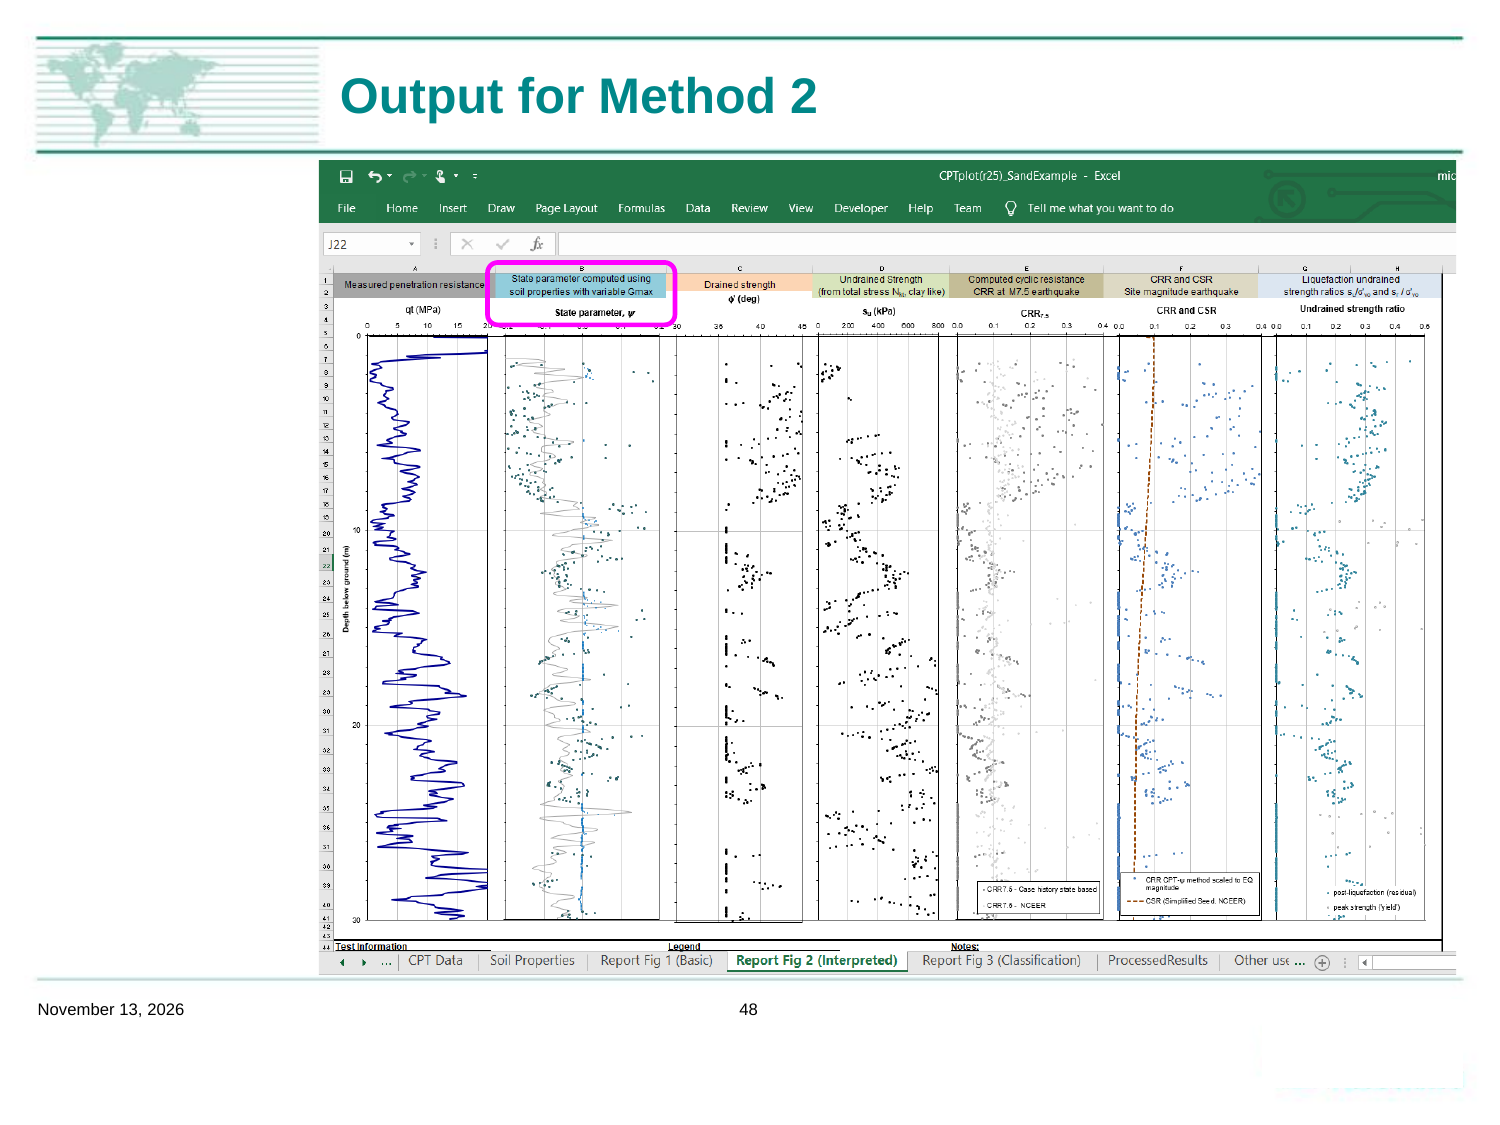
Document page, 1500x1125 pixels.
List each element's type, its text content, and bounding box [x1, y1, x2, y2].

title Output for Method 2 [324, 37, 1463, 150]
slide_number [37, 999, 388, 1020]
slide_number 48 [691, 999, 806, 1020]
picture [0, 0, 1500, 1125]
